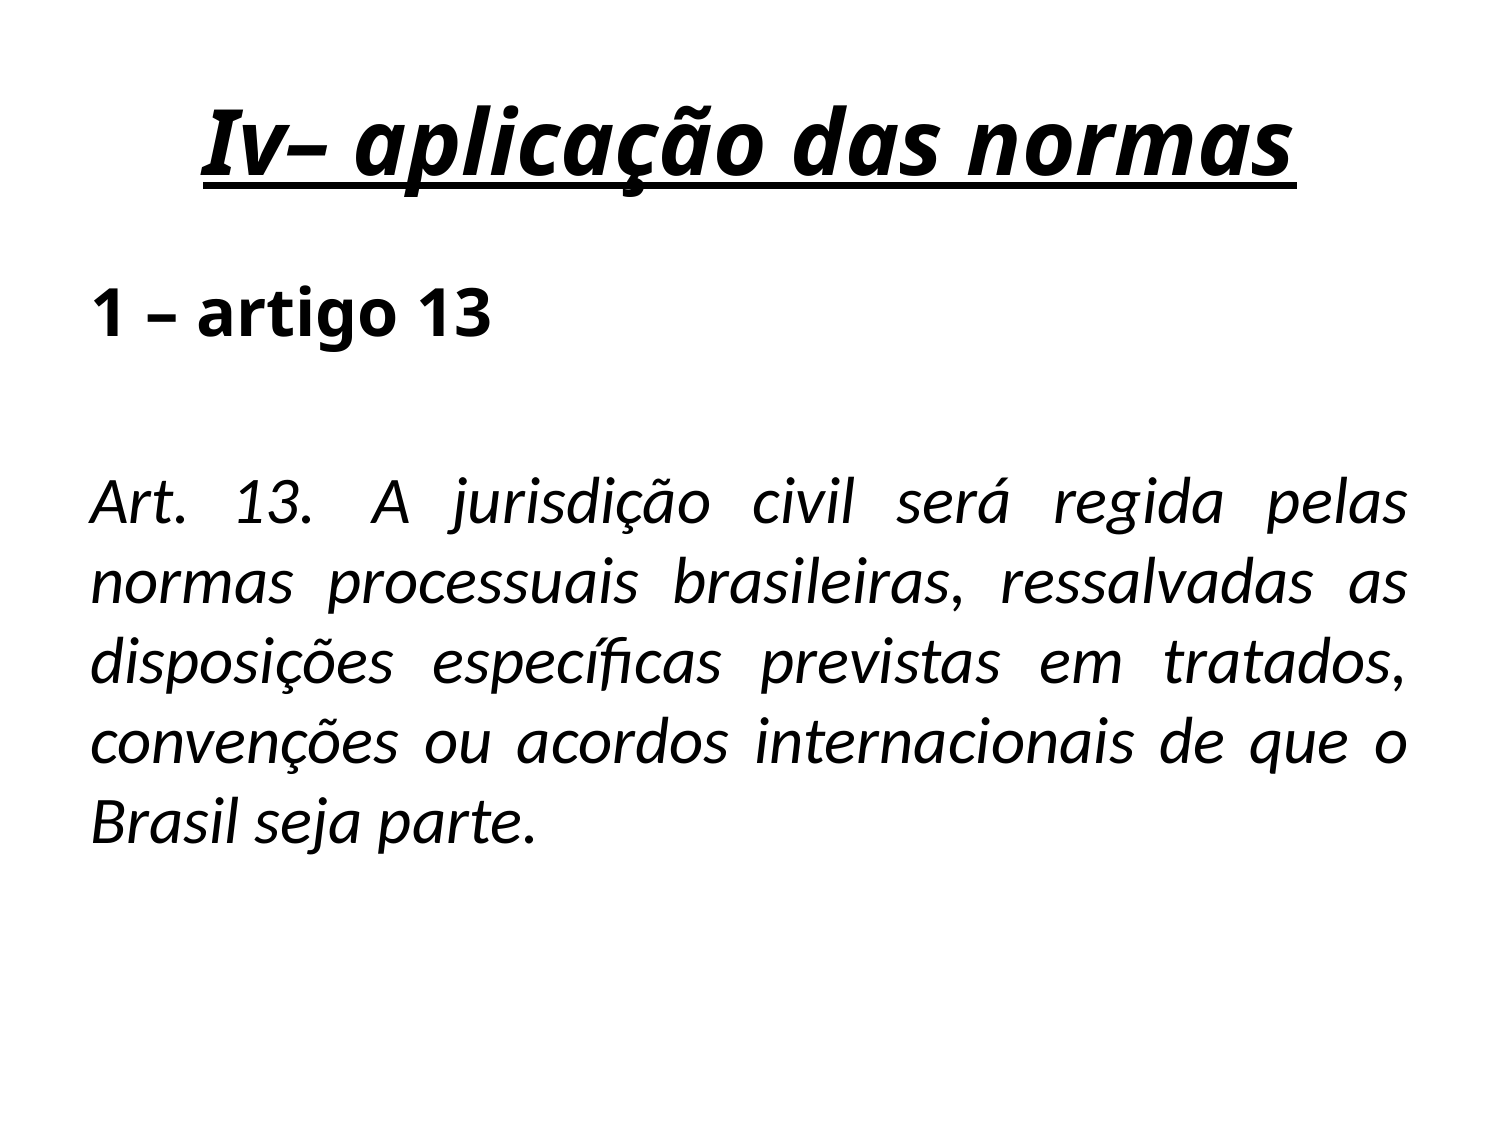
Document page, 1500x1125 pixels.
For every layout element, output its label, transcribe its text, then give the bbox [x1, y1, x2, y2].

list 1 – artigo 13 Art. 13. A jurisdição civil será regida pelas normas processuais brasileiras, ressalvadas as disposições específicas previstas em tratados, convenções ou acordos internacionais de que o Brasil seja parte. [75, 262, 1425, 1005]
title Iv– aplicação das normas [75, 45, 1425, 233]
